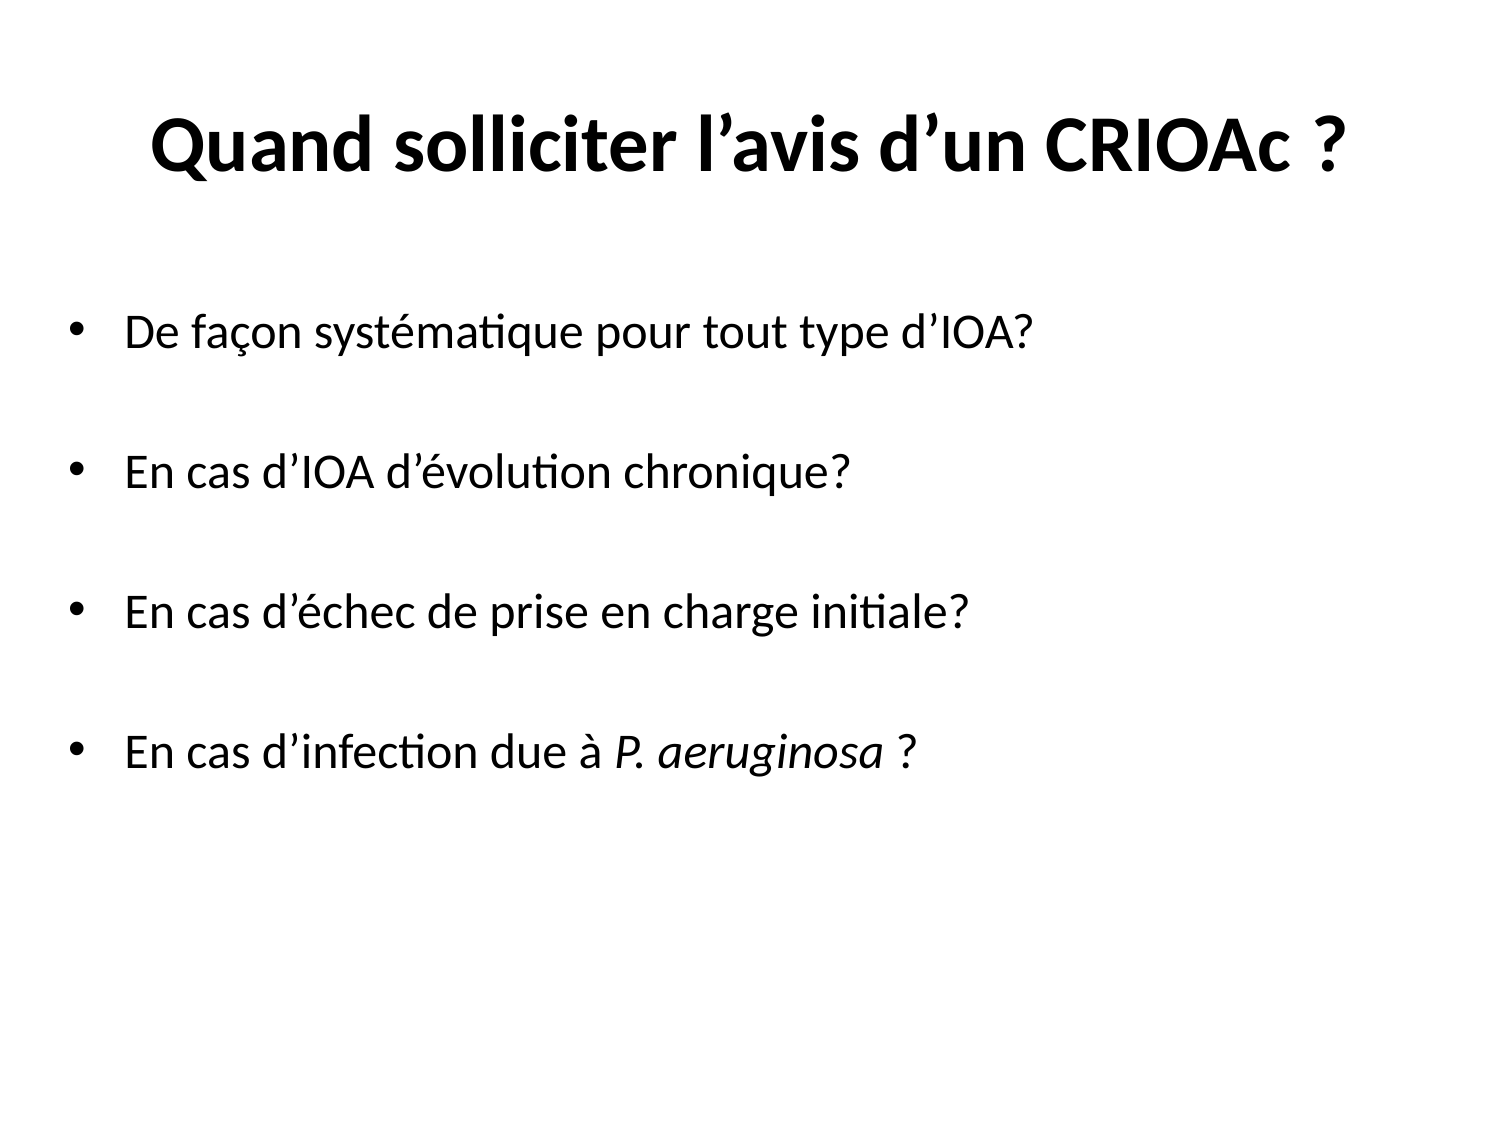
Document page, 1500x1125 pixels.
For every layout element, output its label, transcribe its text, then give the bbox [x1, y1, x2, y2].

title Quand solliciter l’avis d’un CRIOAc ? [75, 45, 1425, 233]
list De façon systématique pour tout type d’IOA? En cas d’IOA d’évolution chronique? En cas d’échec de prise en charge initiale? En cas d’infection due à P. aeruginosa ? [53, 290, 1404, 839]
